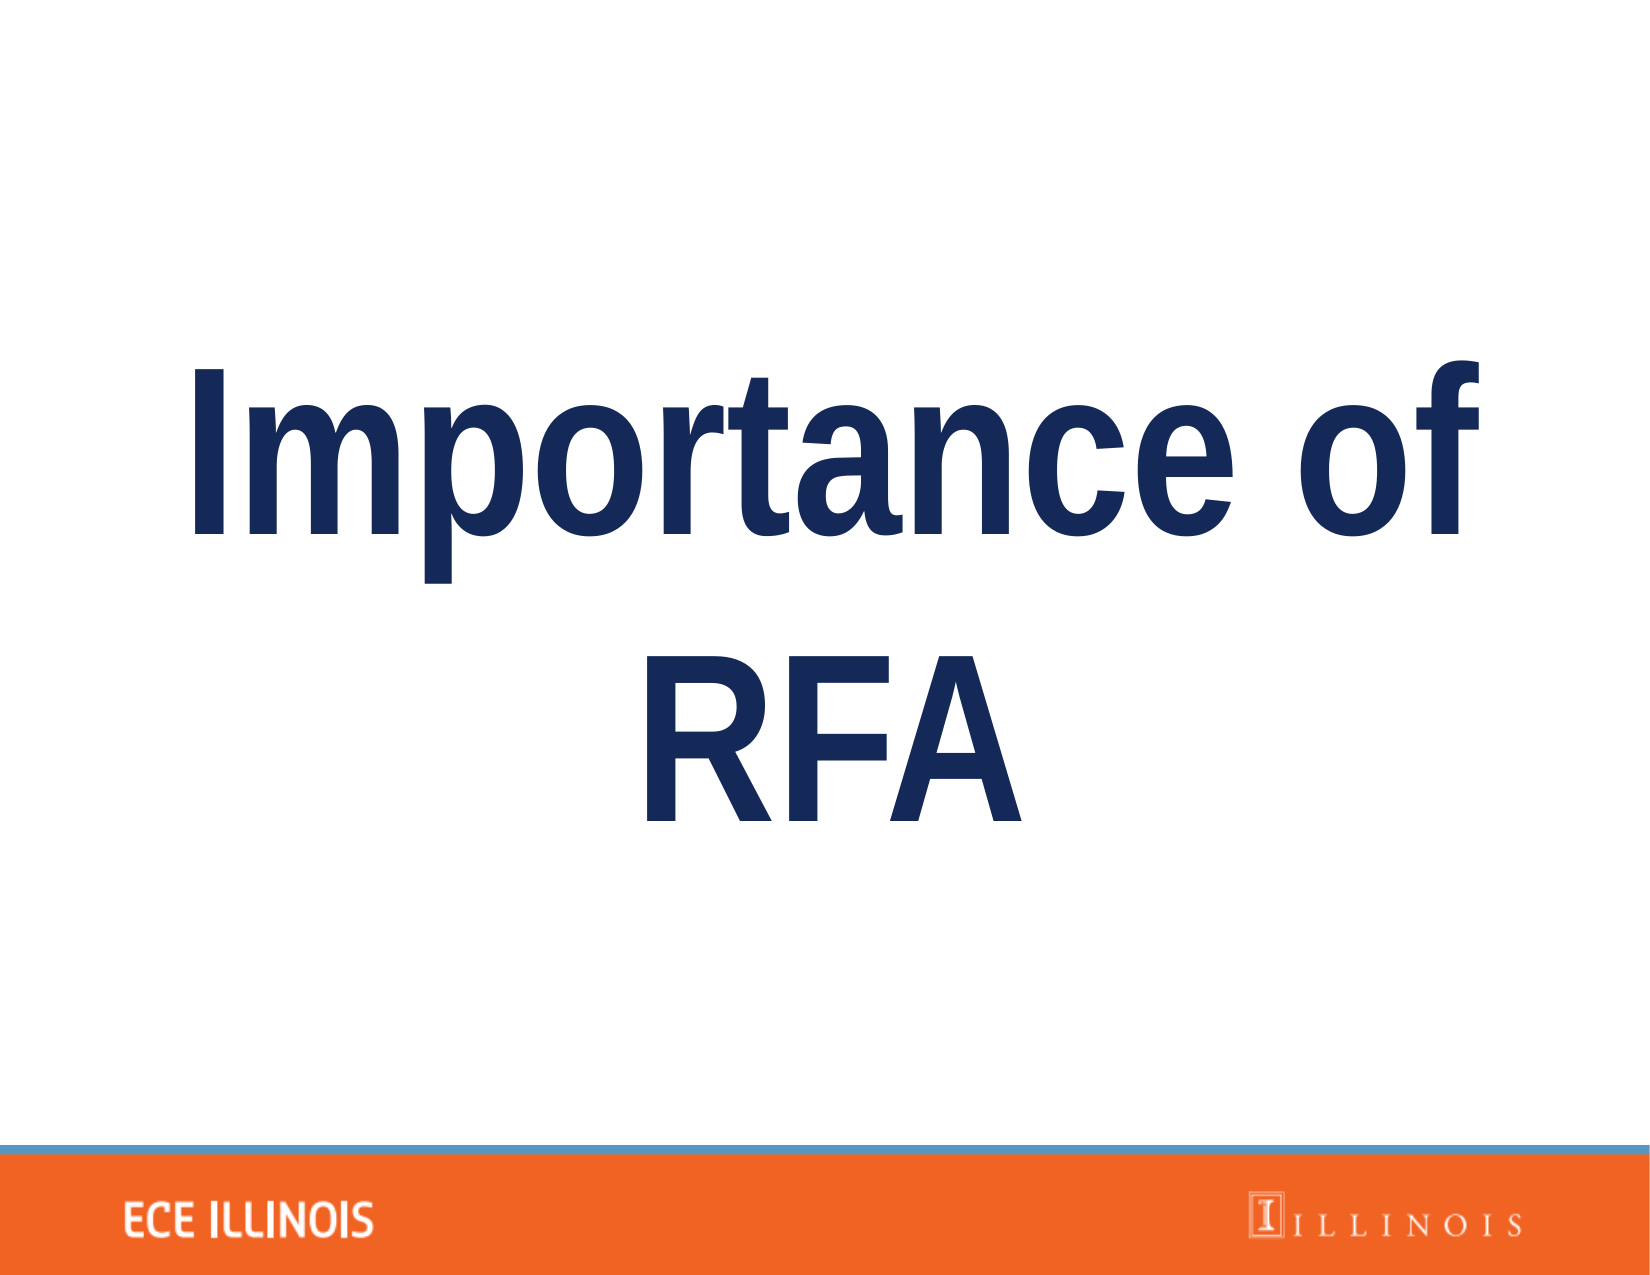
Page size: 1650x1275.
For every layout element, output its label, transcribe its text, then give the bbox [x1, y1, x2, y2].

text_box Importance of RFA [72, 287, 1590, 582]
text_box [72, 602, 1590, 961]
